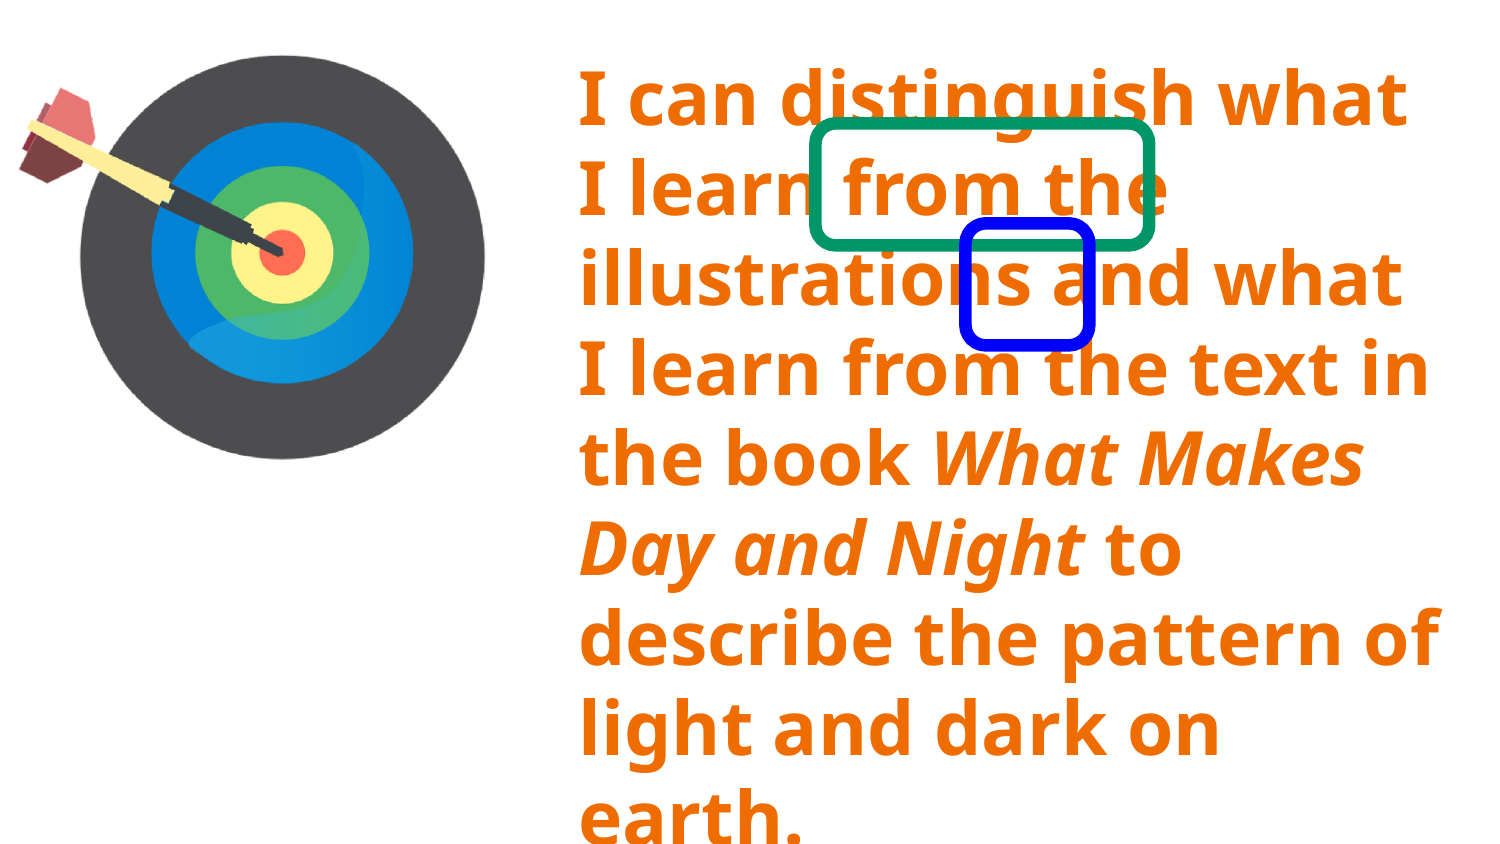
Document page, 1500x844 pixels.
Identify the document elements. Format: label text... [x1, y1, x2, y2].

picture [7, 45, 496, 471]
text_box [965, 223, 1090, 346]
title I can distinguish what I learn from the illustrations and what I learn from the text in the book What Makes Day and Night to describe the pattern of light and dark on earth. [563, 35, 1463, 603]
text_box [815, 123, 1150, 246]
